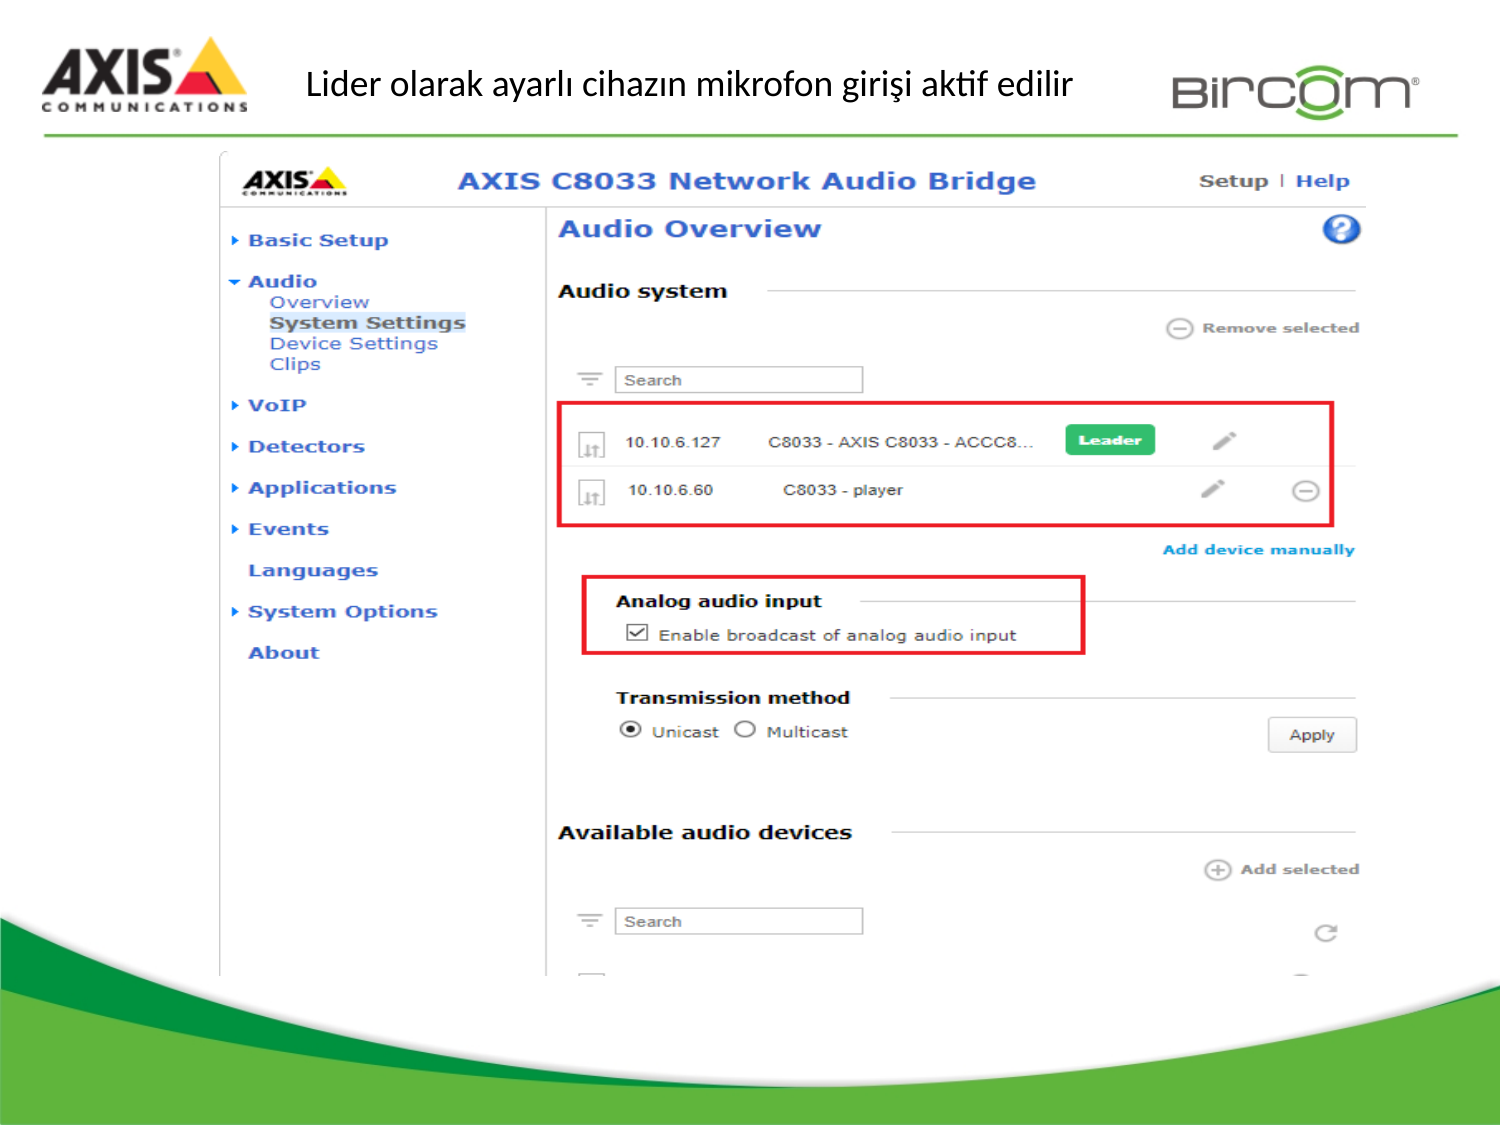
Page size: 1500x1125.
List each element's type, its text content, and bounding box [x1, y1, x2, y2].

picture [0, 0, 1500, 1125]
text_box Lider olarak ayarlı cihazın mikrofon girişi aktif edilir [291, 51, 1090, 112]
